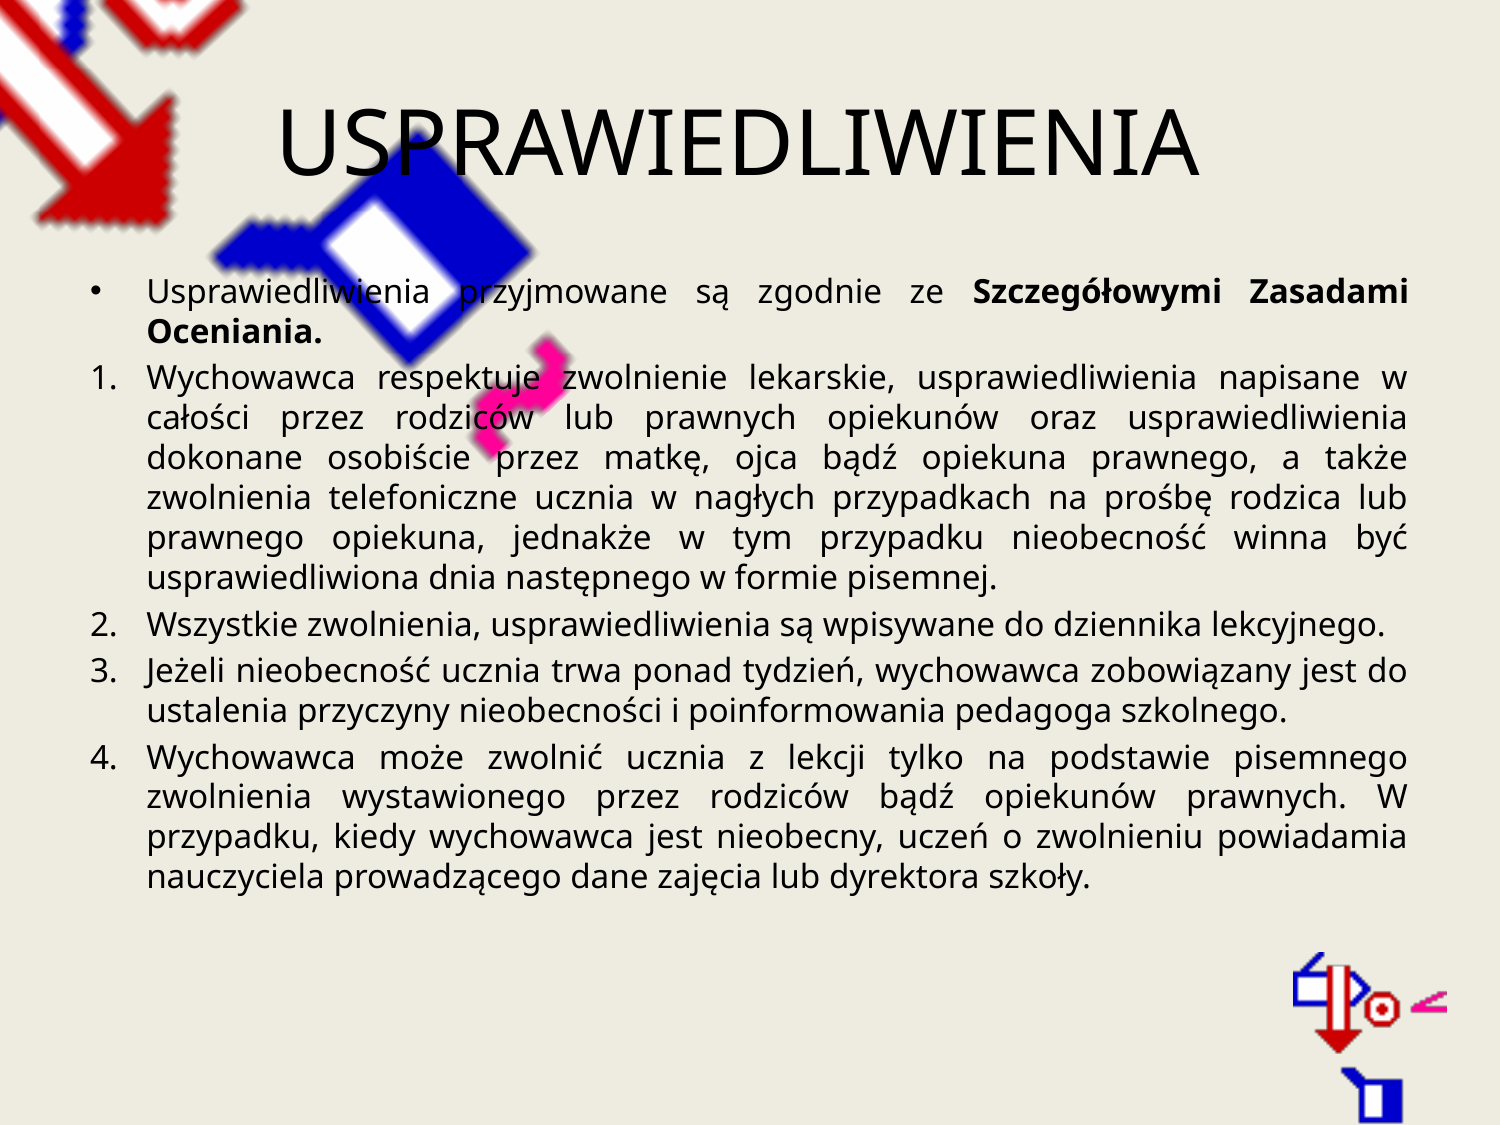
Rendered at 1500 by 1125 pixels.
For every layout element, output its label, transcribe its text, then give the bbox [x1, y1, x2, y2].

title USPRAWIEDLIWIENIA [557, 45, 1425, 233]
picture [1293, 952, 1448, 1125]
picture [0, 0, 733, 540]
list Usprawiedliwienia przyjmowane są zgodnie ze Szczegółowymi Zasadami Oceniania. Wychowawca respektuje zwolnienie lekarskie, usprawiedliwienia napisane w całości przez rodziców lub prawnych opiekunów oraz usprawiedliwienia dokonane osobiście przez matkę, ojca bądź opiekuna prawnego, a także zwolnienia telefoniczne ucznia w nagłych przypadkach na prośbę rodzica lub prawnego opiekuna, jednakże w tym przypadku nieobecność winna być usprawiedliwiona dnia następnego w formie pisemnej. Wszystkie zwolnienia, usprawiedliwienia są wpisywane do dziennika lekcyjnego. Jeżeli nieobecność ucznia trwa ponad tydzień, wychowawca zobowiązany jest do ustalenia przyczyny nieobecności i poinformowania pedagoga szkolnego. Wychowawca może zwolnić ucznia z lekcji tylko na podstawie pisemnego zwolnienia wystawionego przez rodziców bądź opiekunów prawnych. W przypadku, kiedy wychowawca jest nieobecny, uczeń o zwolnieniu powiadamia nauczyciela prowadzącego dane zajęcia lub dyrektora szkoły. [75, 262, 1425, 1005]
